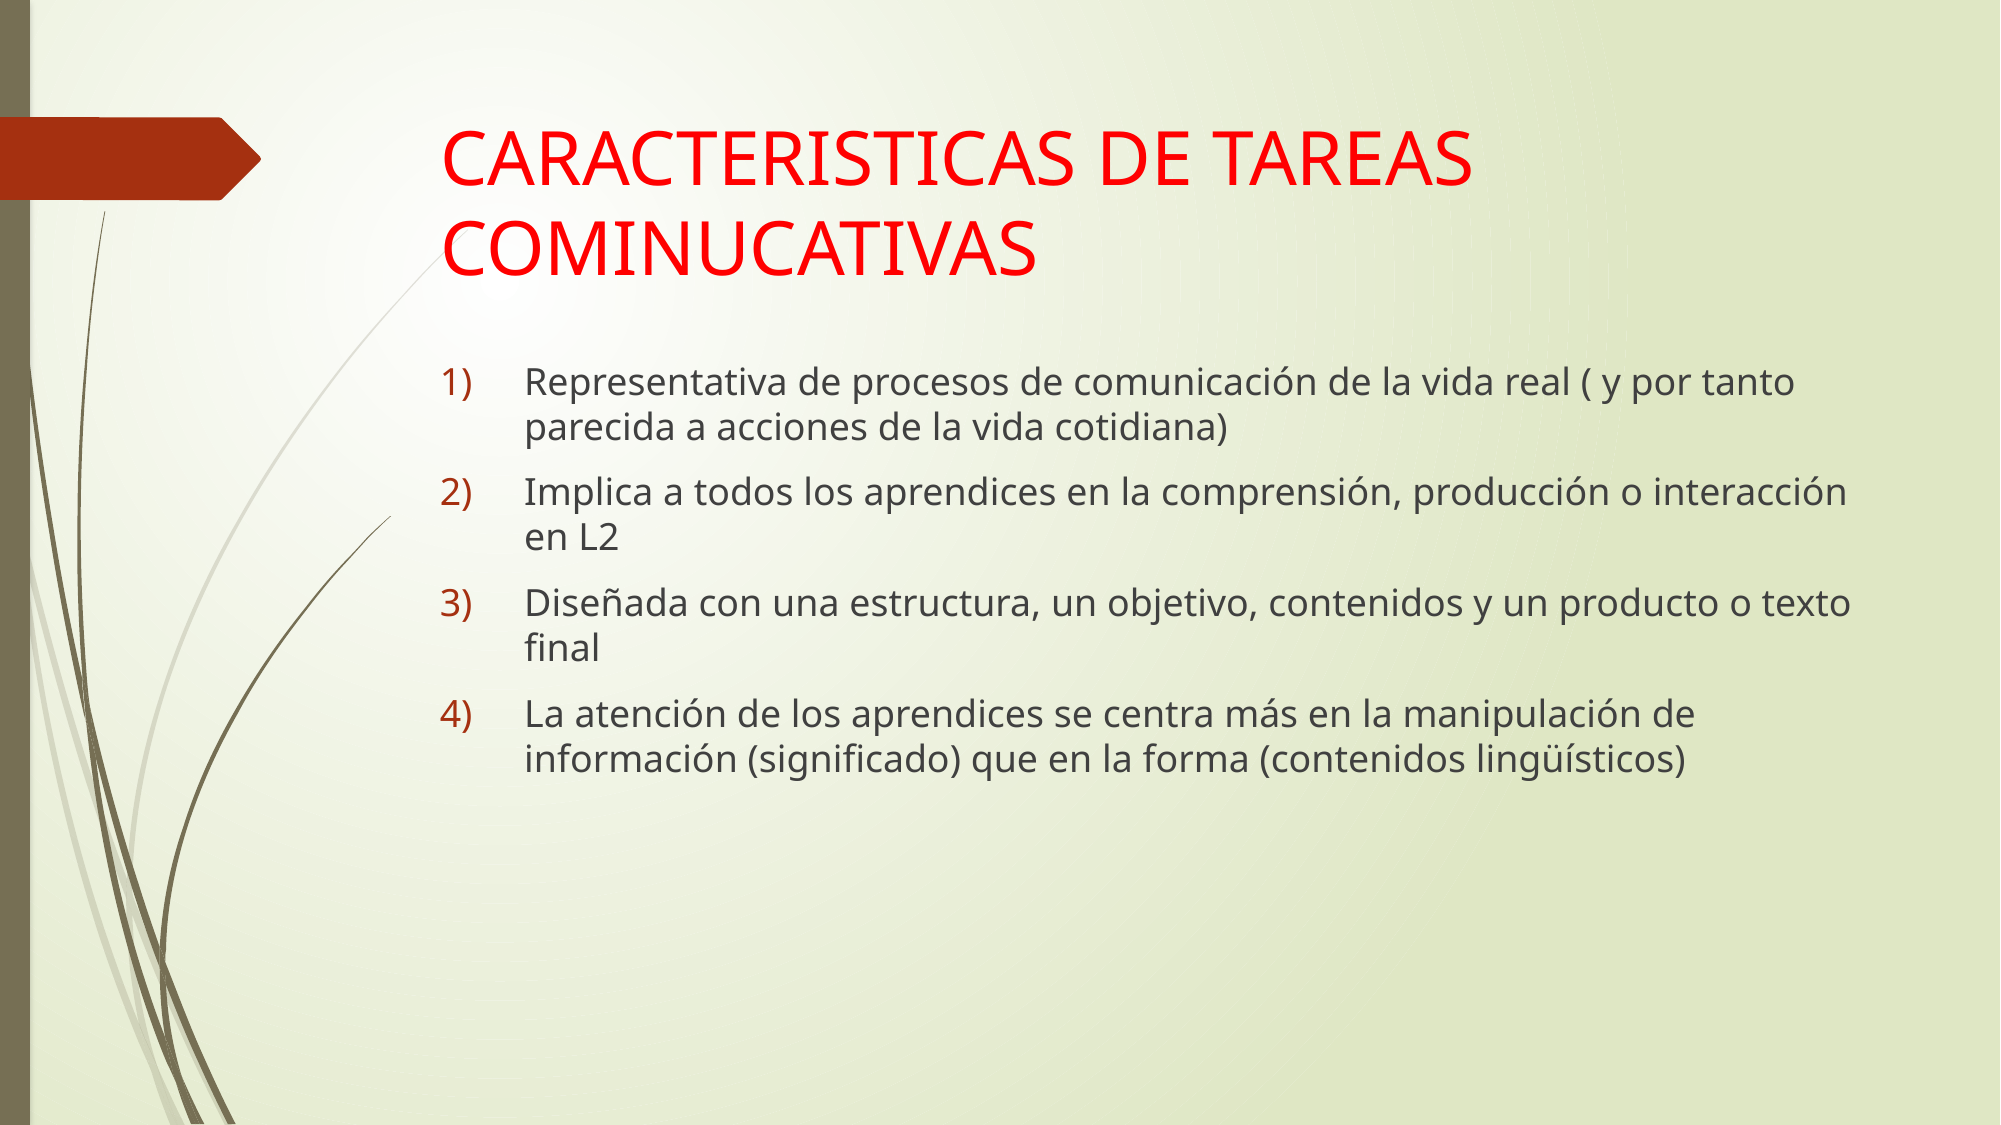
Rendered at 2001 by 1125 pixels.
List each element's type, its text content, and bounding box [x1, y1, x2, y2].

list Representativa de procesos de comunicación de la vida real ( y por tanto parecida a acciones de la vida cotidiana) Implica a todos los aprendices en la comprensión, producción o interacción en L2 Diseñada con una estructura, un objetivo, contenidos y un producto o texto final La atención de los aprendices se centra más en la manipulación de información (significado) que en la forma (contenidos lingüísticos) [424, 350, 1888, 970]
title CARACTERISTICAS DE TAREAS COMINUCATIVAS [425, 102, 1888, 313]
